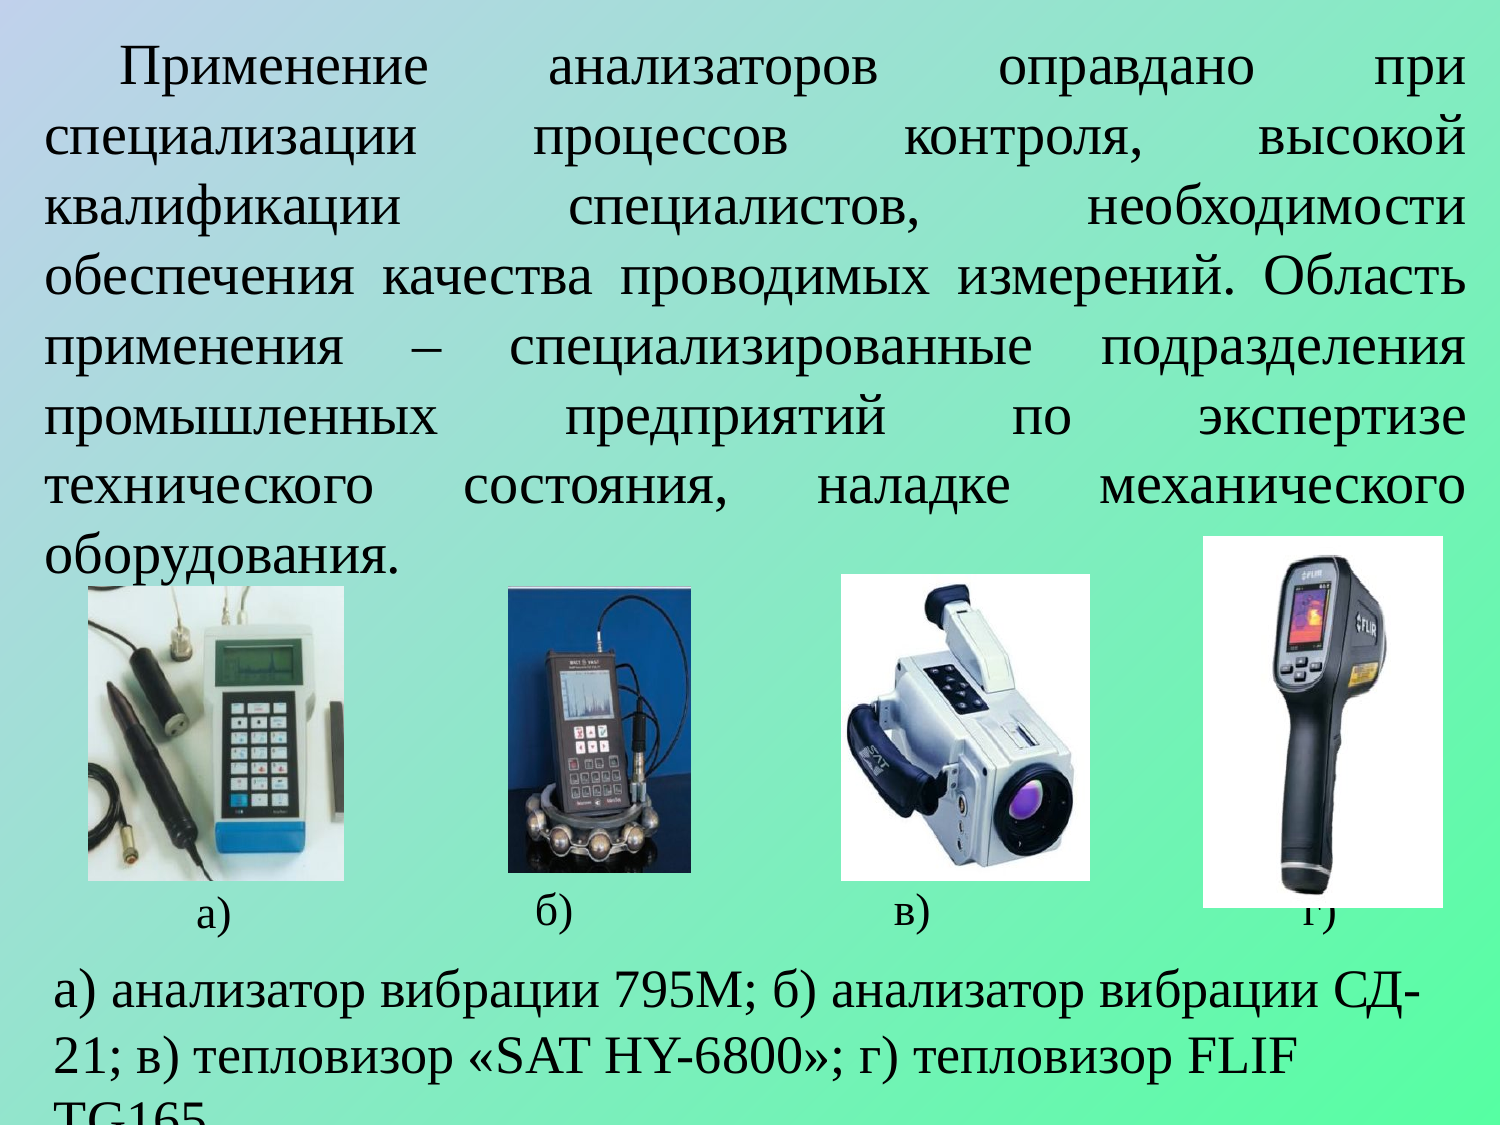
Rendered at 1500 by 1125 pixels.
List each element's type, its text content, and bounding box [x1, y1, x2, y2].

text_box а) анализатор вибрации 795М; б) анализатор вибрации СД-21; в) тепловизор «SAT HY-6800»; г) тепловизор FLIF TG165 [39, 944, 1481, 1125]
text_box г) [1288, 915, 1357, 943]
text_box а) [181, 889, 251, 946]
text_box в) [879, 889, 949, 943]
picture [841, 573, 1091, 881]
text_box б) [520, 881, 590, 943]
picture [1202, 536, 1443, 908]
list Применение анализаторов оправдано при специализации процессов контроля, высокой квалификации специалистов, необходимости обеспечения качества проводимых измерений. Область применения – специализированные подразделения промышленных предприятий по экспертизе технического состояния, наладке механического оборудования. [29, 19, 1483, 598]
picture [508, 586, 692, 873]
picture [88, 586, 344, 881]
